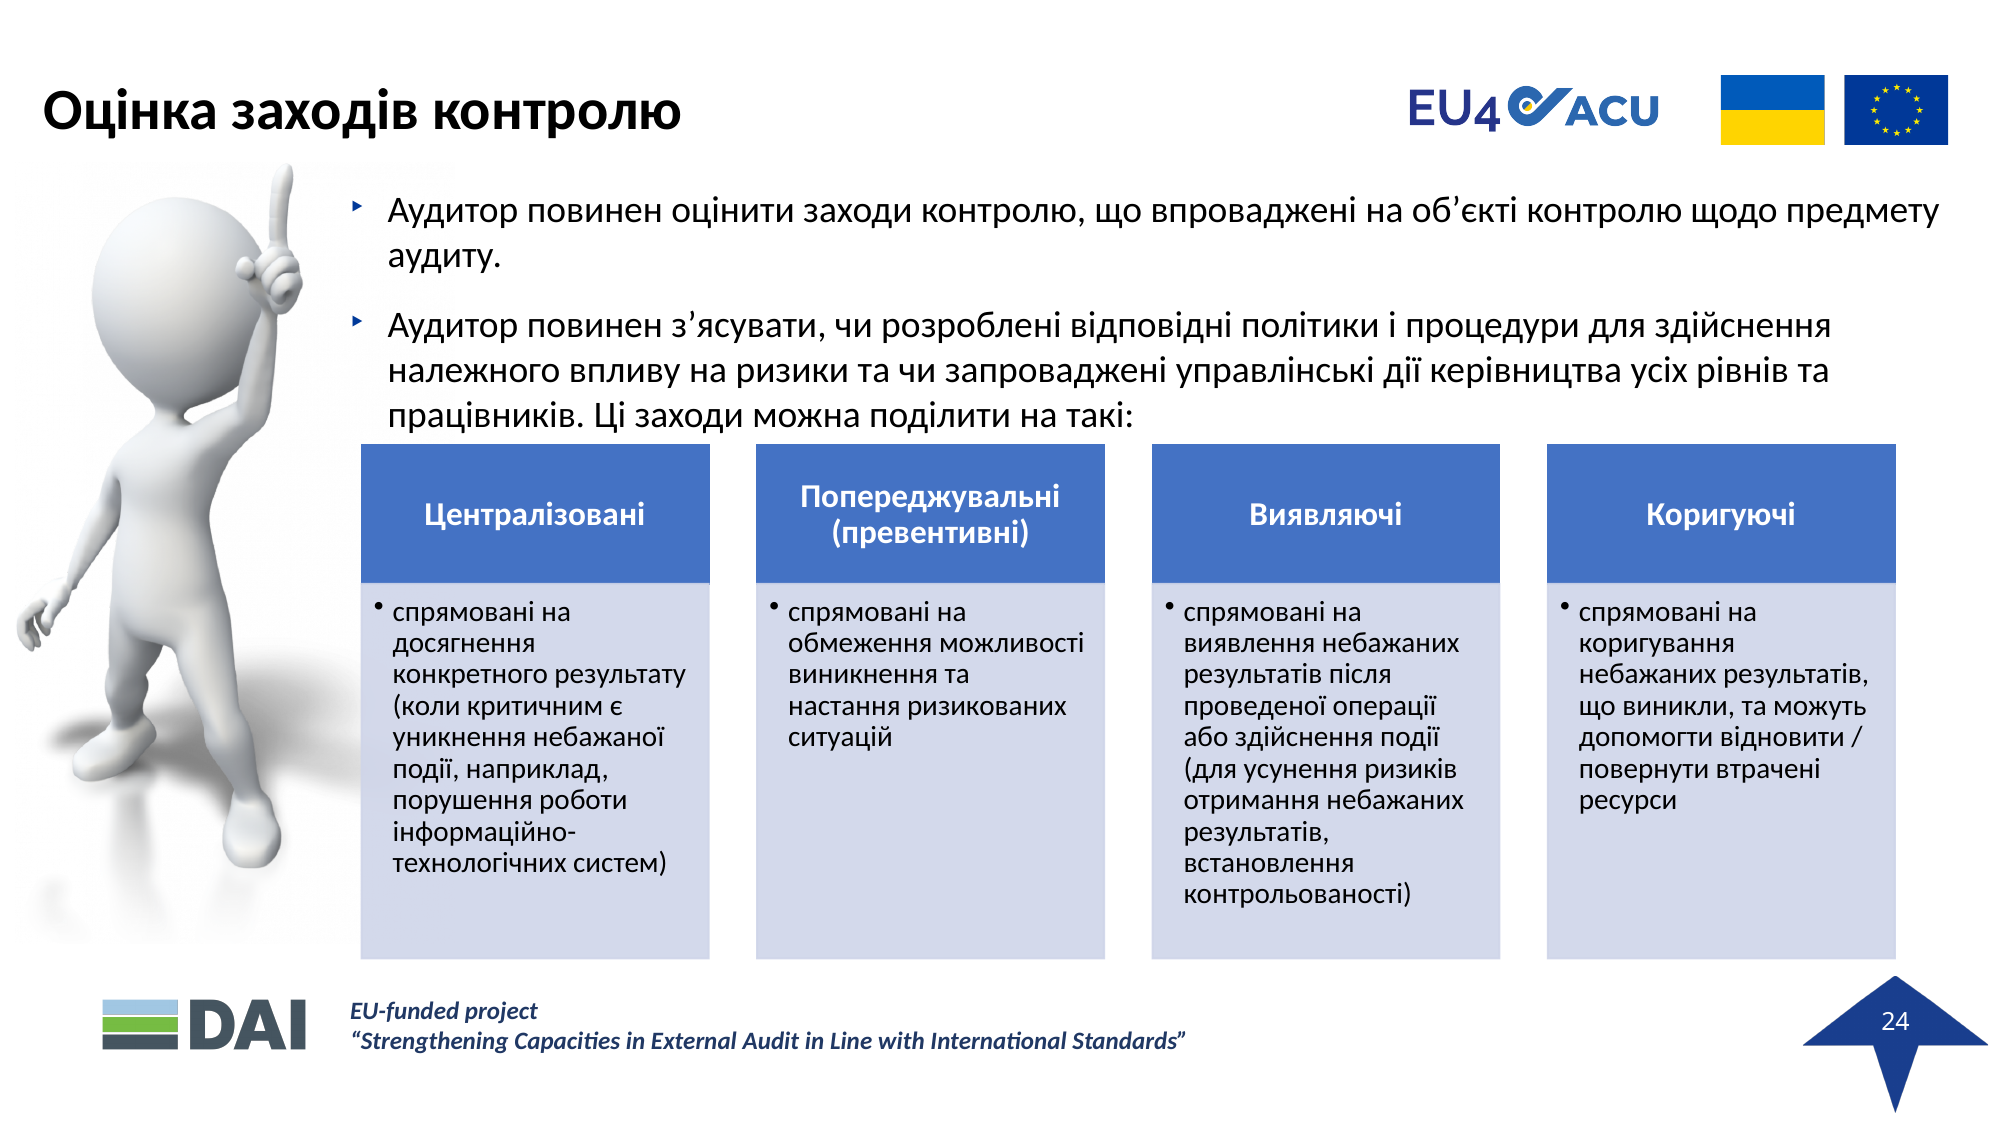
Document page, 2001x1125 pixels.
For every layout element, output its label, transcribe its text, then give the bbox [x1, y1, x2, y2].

picture [1406, 82, 1661, 137]
list Аудитор повинен оцінити заходи контролю, що впроваджені на об’єкті контролю щодо предмету аудиту. Аудитор повинен з’ясувати, чи розроблені відповідні політики і процедури для здійснення належного впливу на ризики та чи запроваджені управлінські дії керівництва усіх рівнів та працівників. Ці заходи можна поділити на такі: [455, 162, 1960, 458]
slide_number 24 [1851, 992, 1940, 1053]
picture [15, 162, 455, 944]
title Оцінка заходів контролю [28, 38, 1346, 162]
text_box EU-funded project “Strengthening Capacities in External Audit in Line with International Standards” [335, 987, 1782, 1062]
picture [102, 999, 306, 1050]
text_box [361, 442, 1896, 962]
